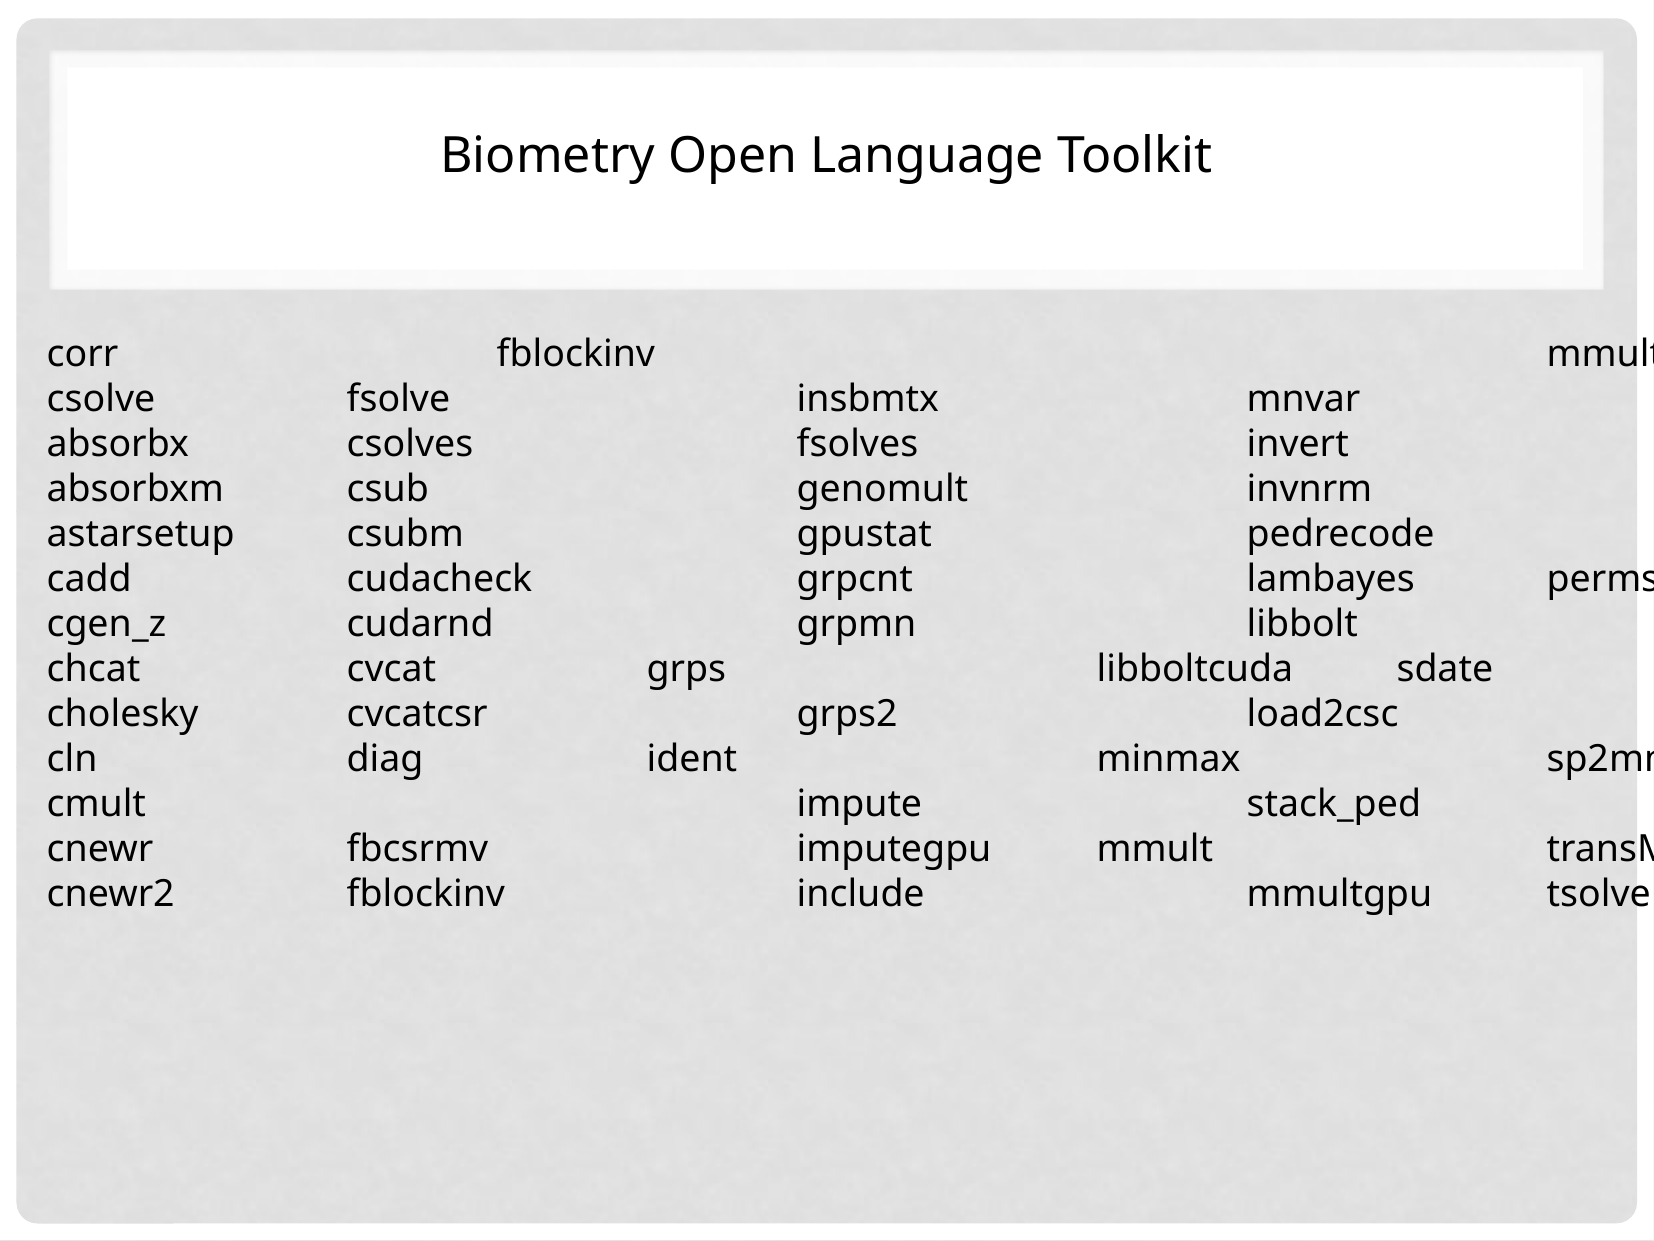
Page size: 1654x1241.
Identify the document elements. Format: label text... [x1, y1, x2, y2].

text_box Biometry Open Language Toolkit [82, 49, 1571, 257]
text_box corr fblockinv mmultongpu mtmgpu csolve fsolve insbmtx mnvar absorbx csolves fsolves invert mprint absorbxm csub genomult invnrm pcgmgpu astarsetup csubm gpustat pedrecode sthmgibbs cadd cudacheck grpcnt lambayes permsub cgen_z cudarnd grpmn libbolt rank chcat cvcat grps libboltcuda sdate cholesky cvcatcsr grps2 load2csc shmgr cln diag ident minmax sp2mm cmult impute stack_ped ssgibbs cnewr fbcsrmv imputegpu mmult transM cnewr2 fblockinv include mmultgpu tsolve [31, 321, 1472, 1042]
